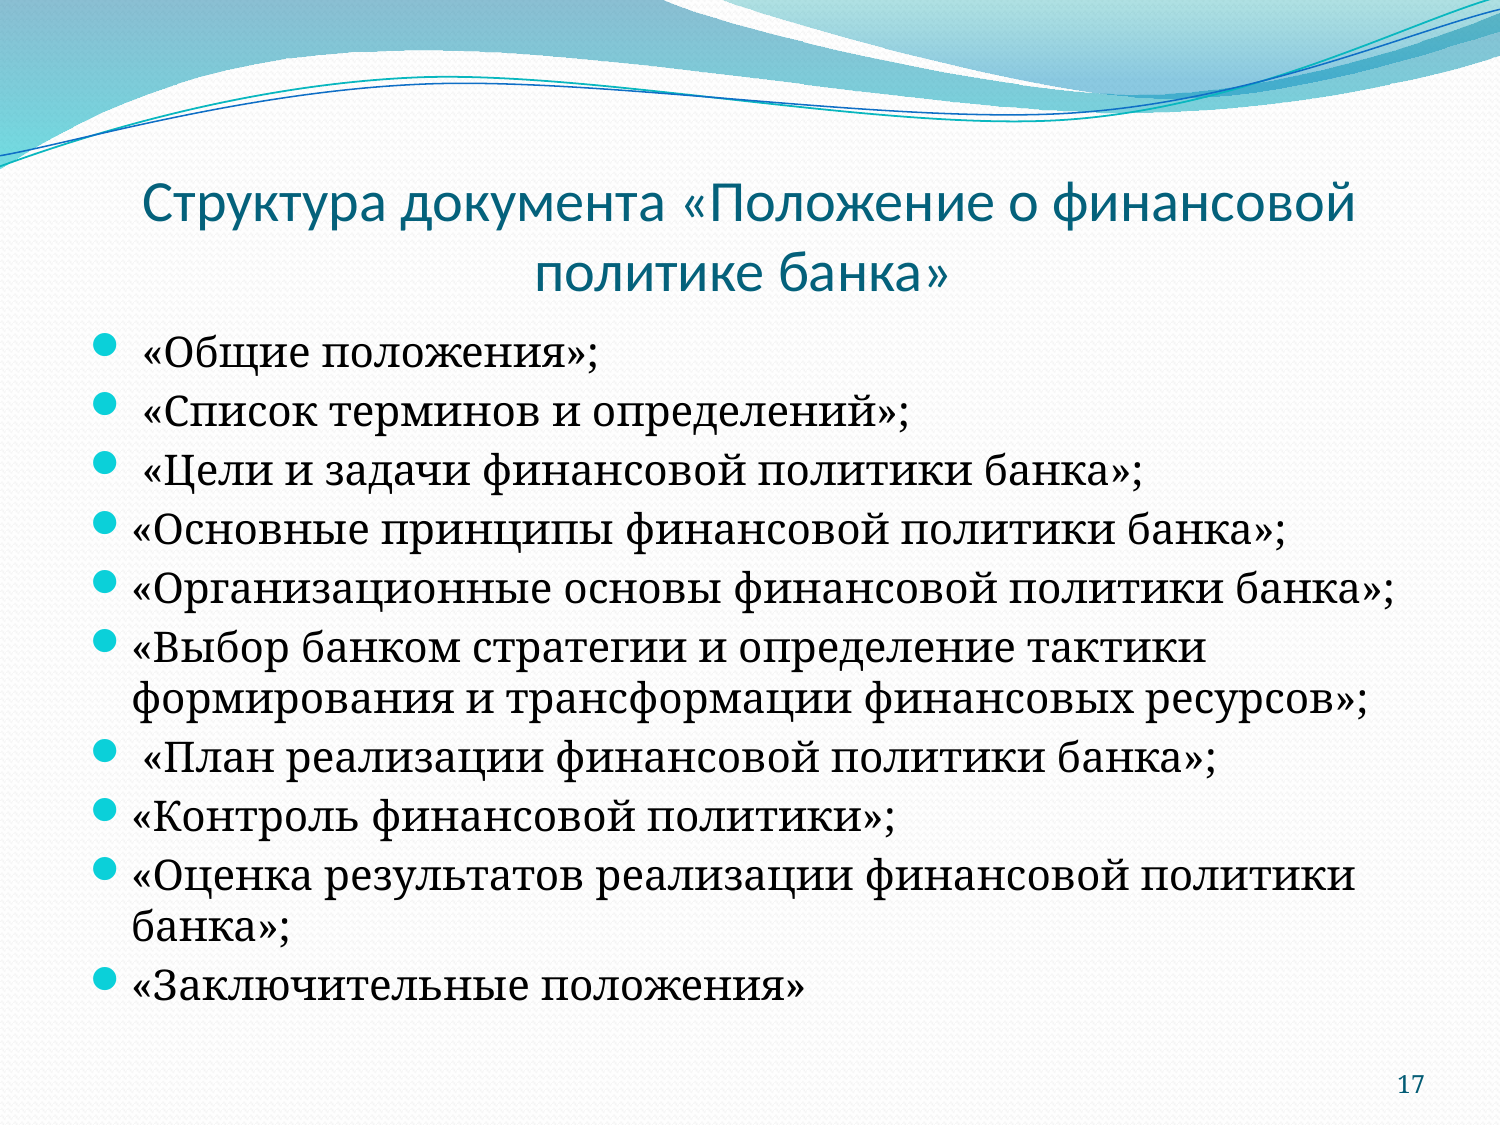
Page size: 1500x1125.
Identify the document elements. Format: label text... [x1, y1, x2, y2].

title Структура документа «Положение о финансовой политике банка» [75, 115, 1425, 303]
list «Общие положения»; «Список терминов и определений»; «Цели и задачи финансовой политики банка»; «Основные принципы финансовой политики банка»; «Организационные основы финансовой политики банка»; «Выбор банком стратегии и определение тактики формирования и трансформации финансовых ресурсов»; «План реализации финансовой политики банка»; «Контроль финансовой политики»; «Оценка результатов реализации финансовой политики банка»; «Заключительные положения» [75, 317, 1425, 1038]
slide_number 17 [1299, 1042, 1425, 1103]
